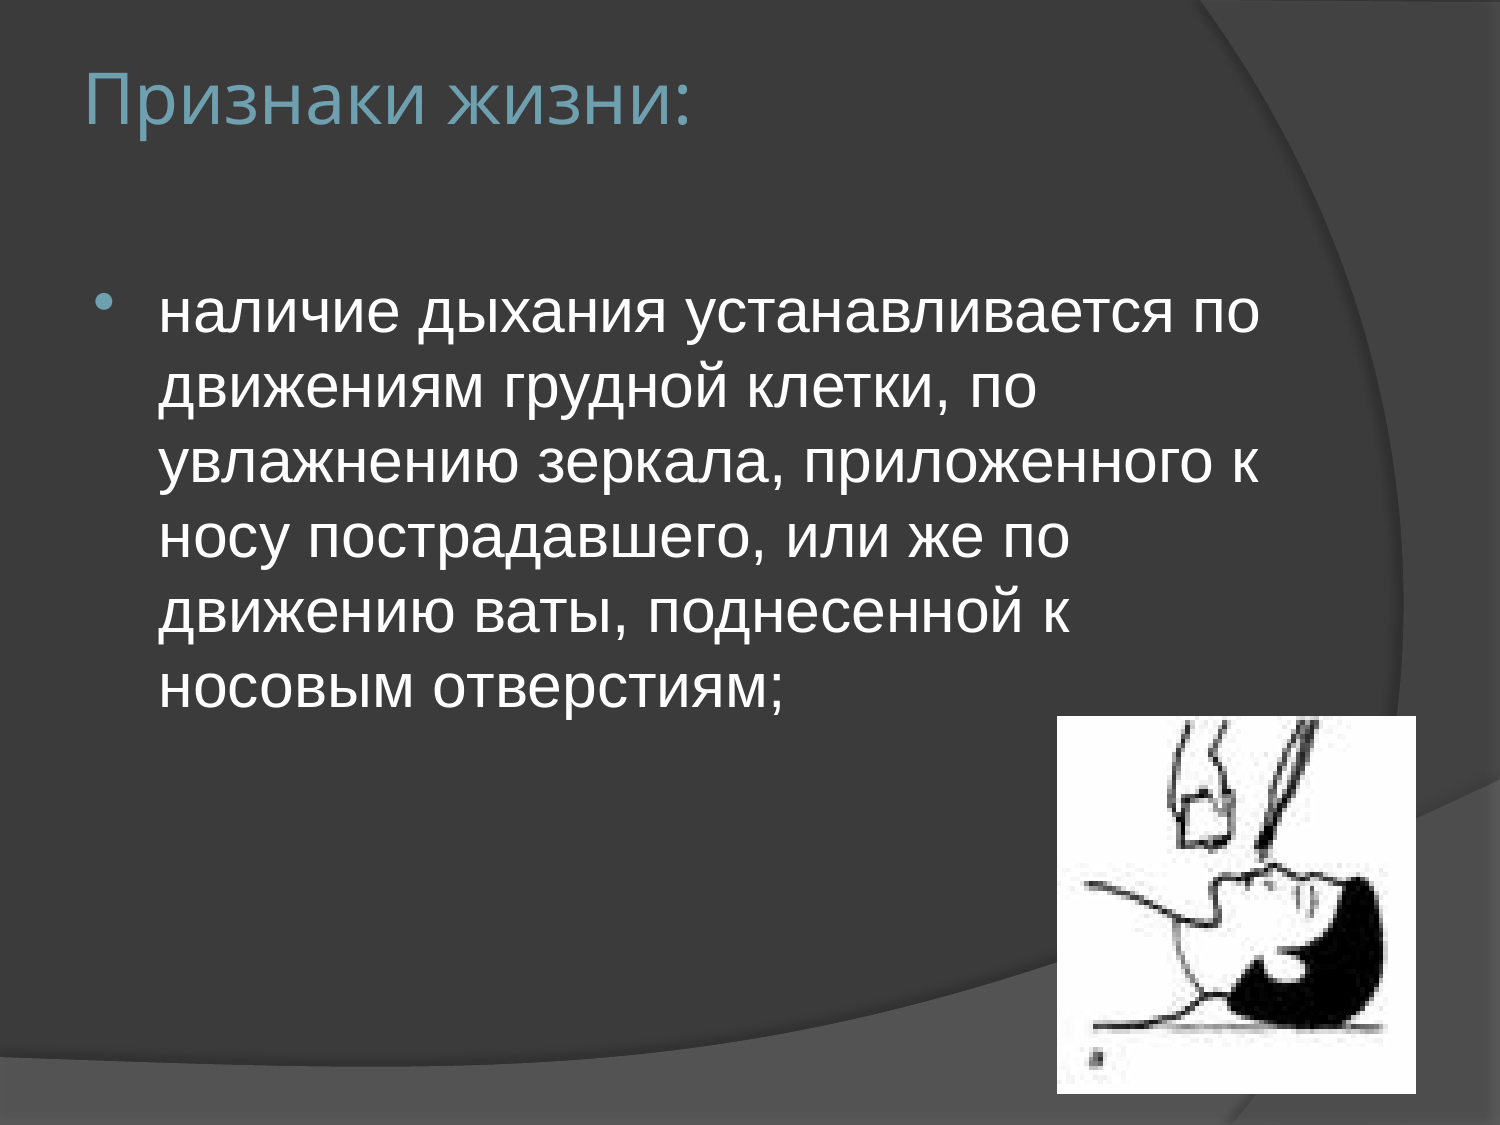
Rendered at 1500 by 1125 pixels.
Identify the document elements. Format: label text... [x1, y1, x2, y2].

picture [1056, 715, 1416, 1095]
title Признаки жизни: [75, 45, 1300, 233]
list наличие дыхания устанавливается по движениям грудной клетки, по увлажнению зеркала, приложенного к носу пострадавшего, или же по движению ваты, поднесенной к носовым отверстиям; [75, 262, 1300, 1005]
